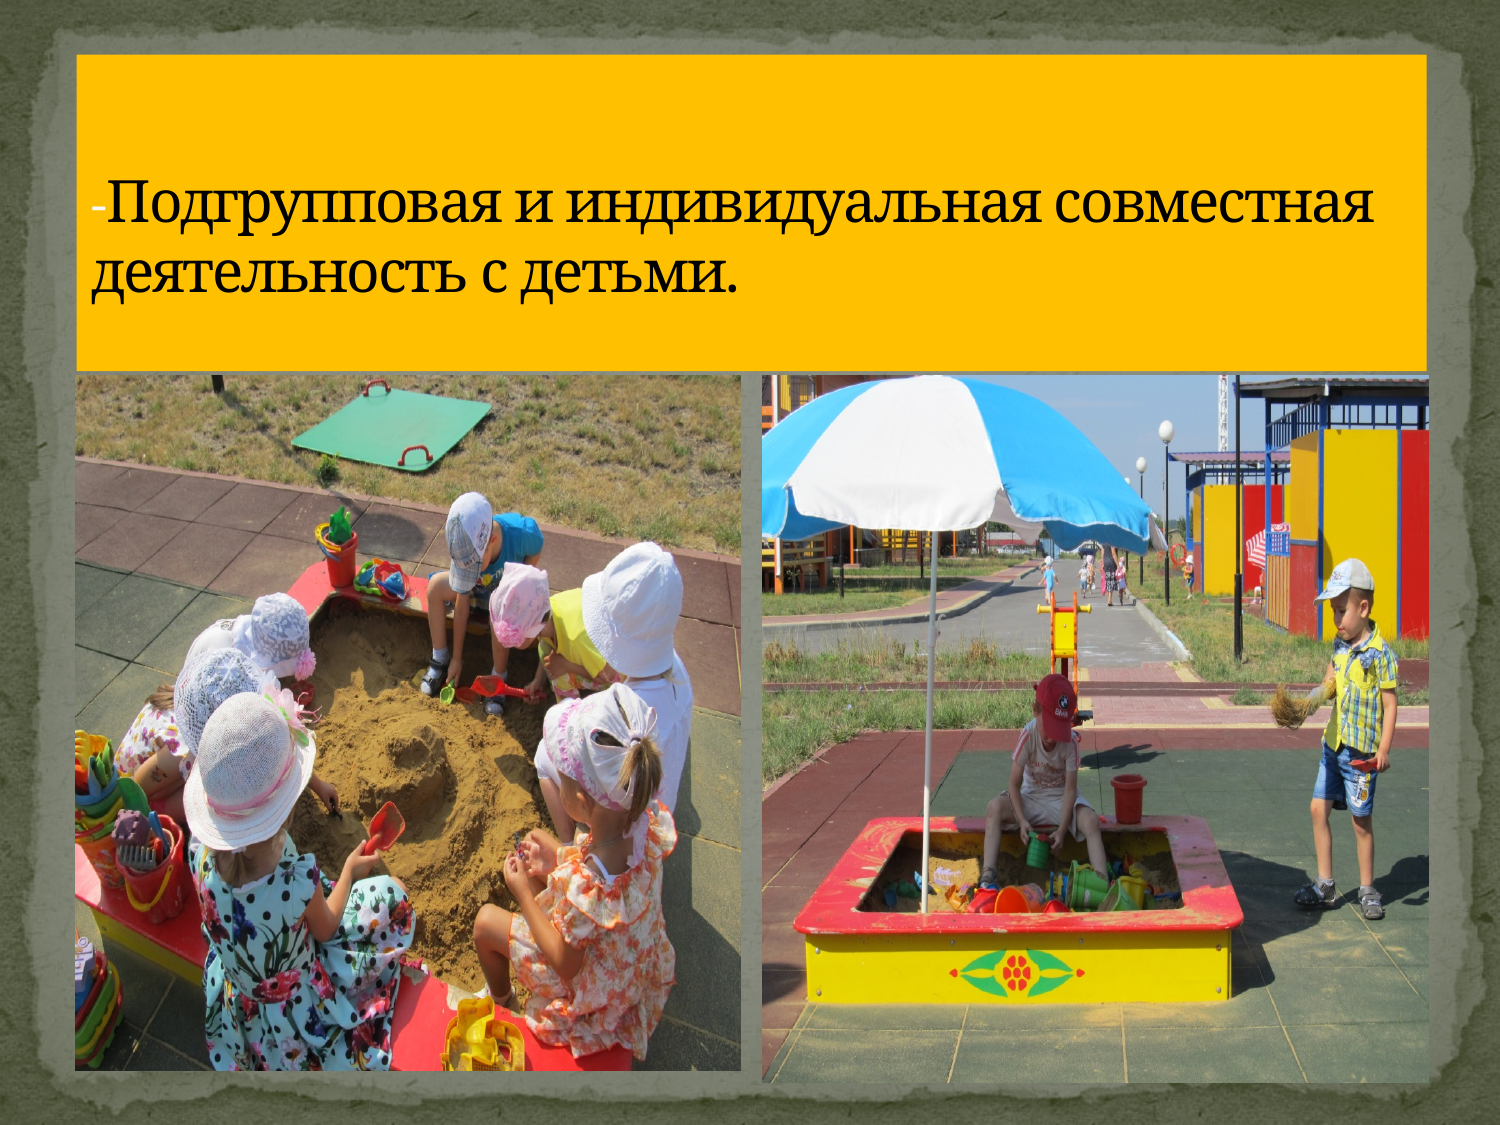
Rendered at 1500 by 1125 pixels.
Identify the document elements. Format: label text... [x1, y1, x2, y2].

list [765, 378, 1428, 1081]
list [77, 378, 740, 1070]
title -Подгрупповая и индивидуальная совместная деятельность с детьми. [76, 54, 1427, 372]
